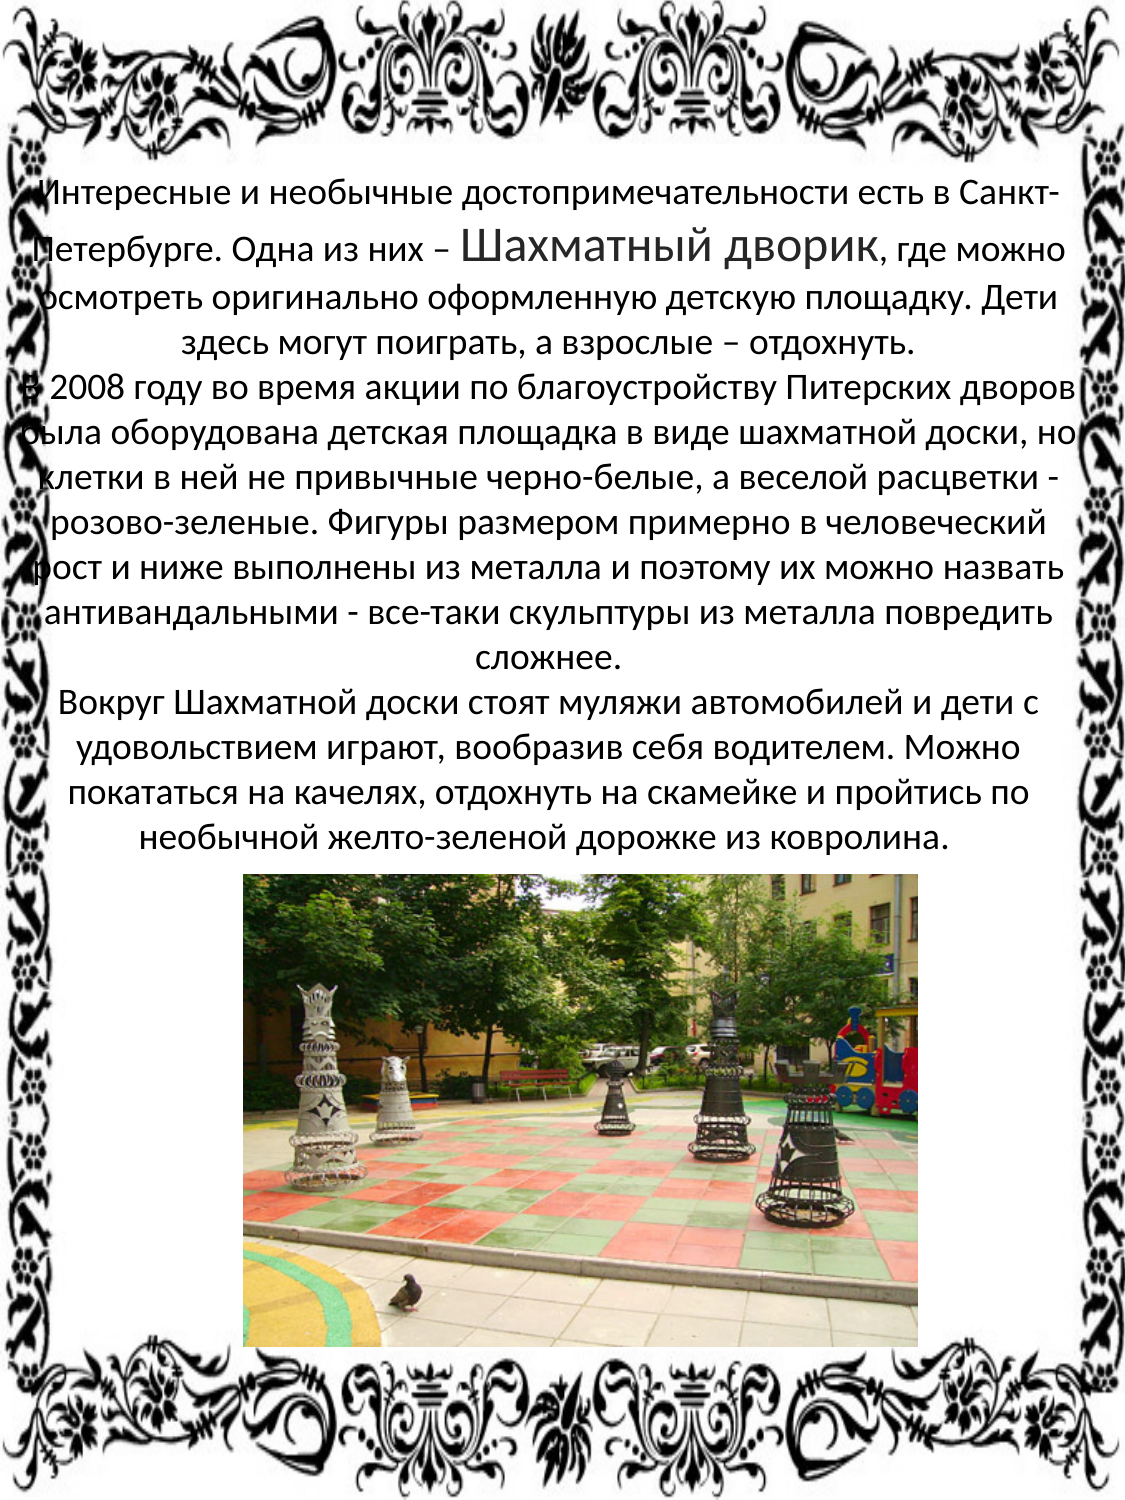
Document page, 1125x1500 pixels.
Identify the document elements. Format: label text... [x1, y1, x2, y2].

picture [0, 0, 1125, 1500]
text_box Интересные и необычные достопримечательности есть в Санкт-Петербурге. Одна из них – Шахматный дворик, где можно осмотреть оригинально оформленную детскую площадку. Дети здесь могут поиграть, а взрослые – отдохнуть. В 2008 году во время акции по благоустройству Питерских дворов была оборудована детская площадка в виде шахматной доски, но клетки в ней не привычные черно-белые, а веселой расцветки - розово-зеленые. Фигуры размером примерно в человеческий рост и ниже выполнены из металла и поэтому их можно назвать антивандальными - все-таки скульптуры из металла повредить сложнее. Вокруг Шахматной доски стоят муляжи автомобилей и дети с удовольствием играют, вообразив себя водителем. Можно покататься на качелях, отдохнуть на скамейке и пройтись по необычной желто-зеленой дорожке из ковролина. [1, 159, 1096, 865]
